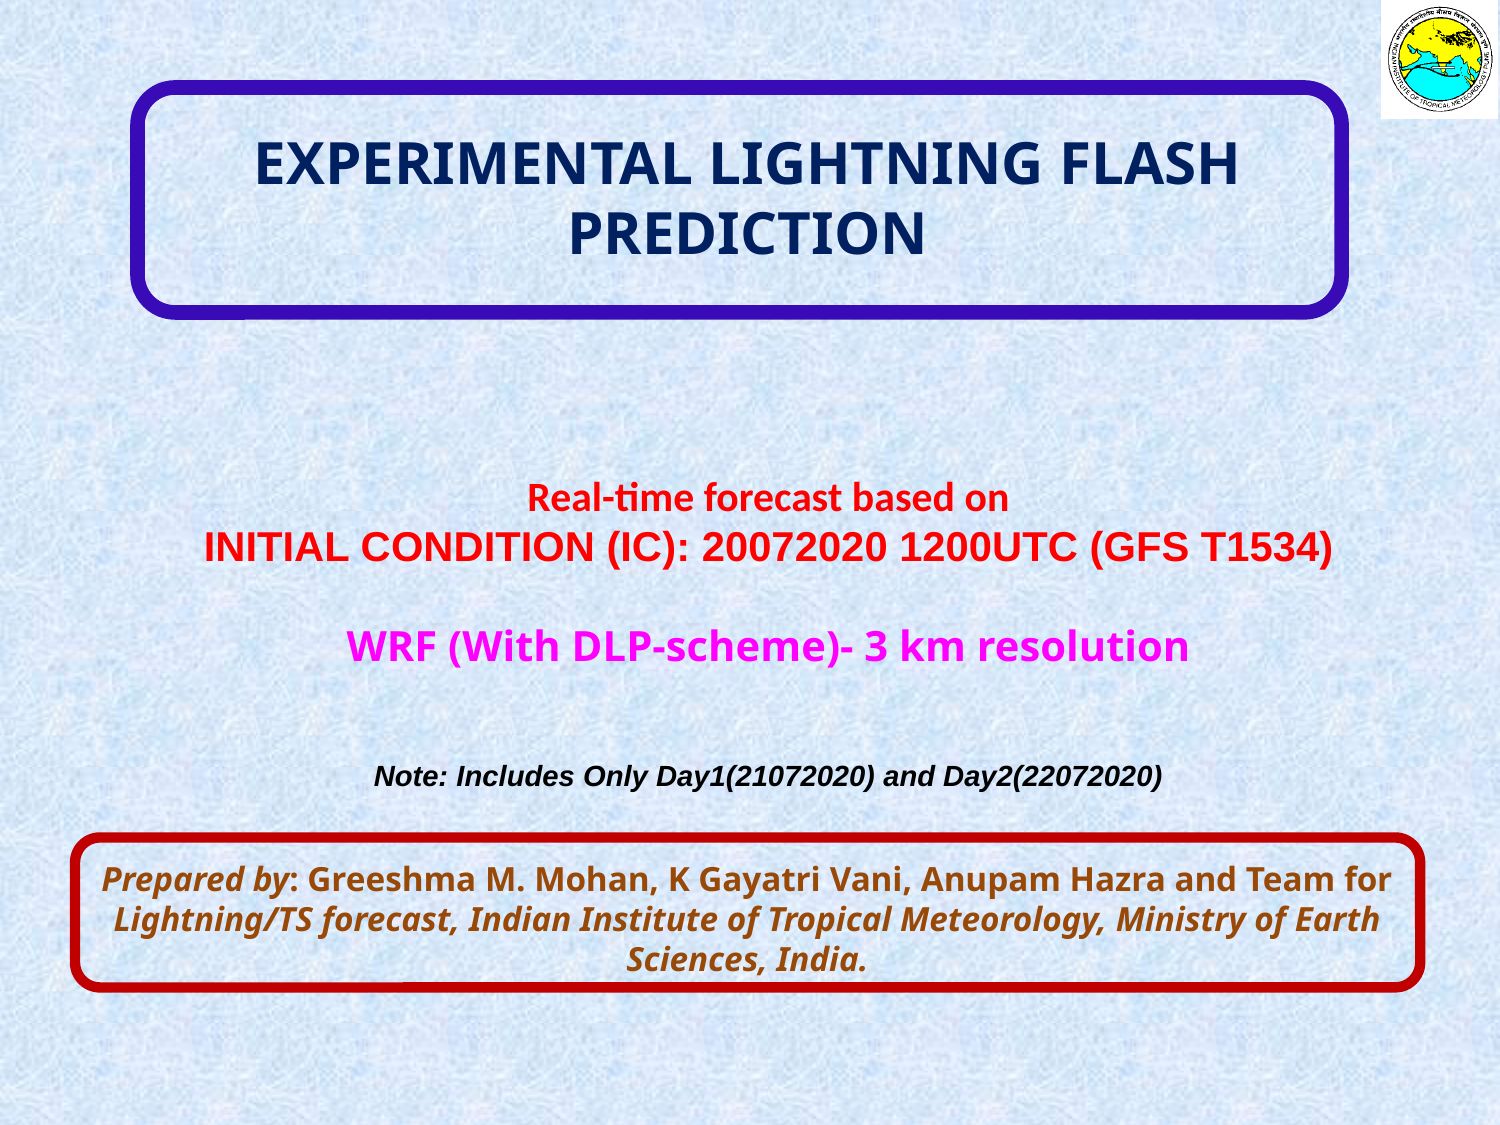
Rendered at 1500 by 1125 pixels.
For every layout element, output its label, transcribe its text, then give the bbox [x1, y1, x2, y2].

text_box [137, 87, 1357, 313]
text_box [62, 837, 1433, 988]
text_box Real-time forecast based on INITIAL CONDITION (IC): 20072020 1200UTC (GFS T1534) WRF (With DLP-scheme)- 3 km resolution [87, 462, 1450, 678]
text_box Note: Includes Only Day1(21072020) and Day2(22072020) [87, 749, 1458, 800]
picture [0, 0, 1500, 1125]
